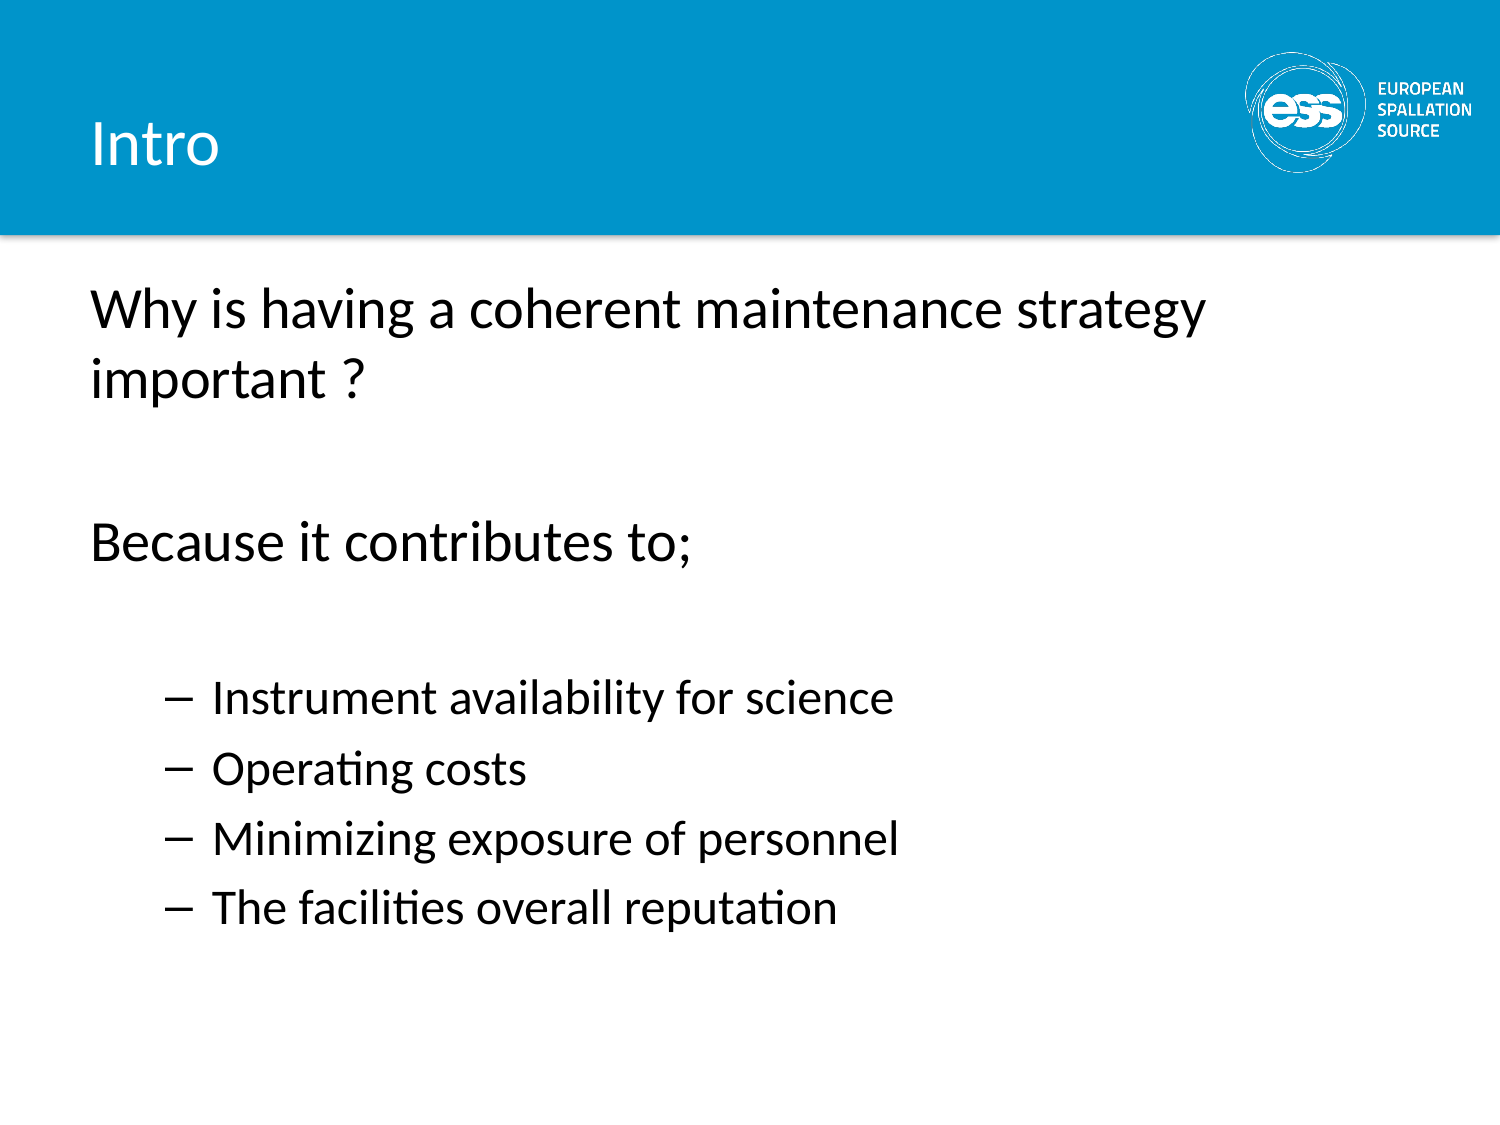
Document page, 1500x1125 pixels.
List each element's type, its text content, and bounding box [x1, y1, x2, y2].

title Intro [75, 45, 1247, 233]
picture [1454, 83, 1458, 94]
picture [1389, 104, 1393, 115]
picture [1409, 104, 1415, 115]
picture [1379, 83, 1385, 94]
picture [1436, 104, 1444, 115]
list Why is having a coherent maintenance strategy important ? Because it contributes to; Instrument availability for science Operating costs Minimizing exposure of personnel The facilities overall reputation [75, 262, 1425, 1005]
picture [1418, 104, 1423, 115]
picture [1422, 125, 1428, 134]
picture [1432, 125, 1438, 136]
picture [1264, 94, 1342, 127]
picture [1423, 83, 1430, 94]
picture [1443, 86, 1450, 93]
picture [1400, 83, 1407, 94]
picture [1398, 109, 1406, 115]
